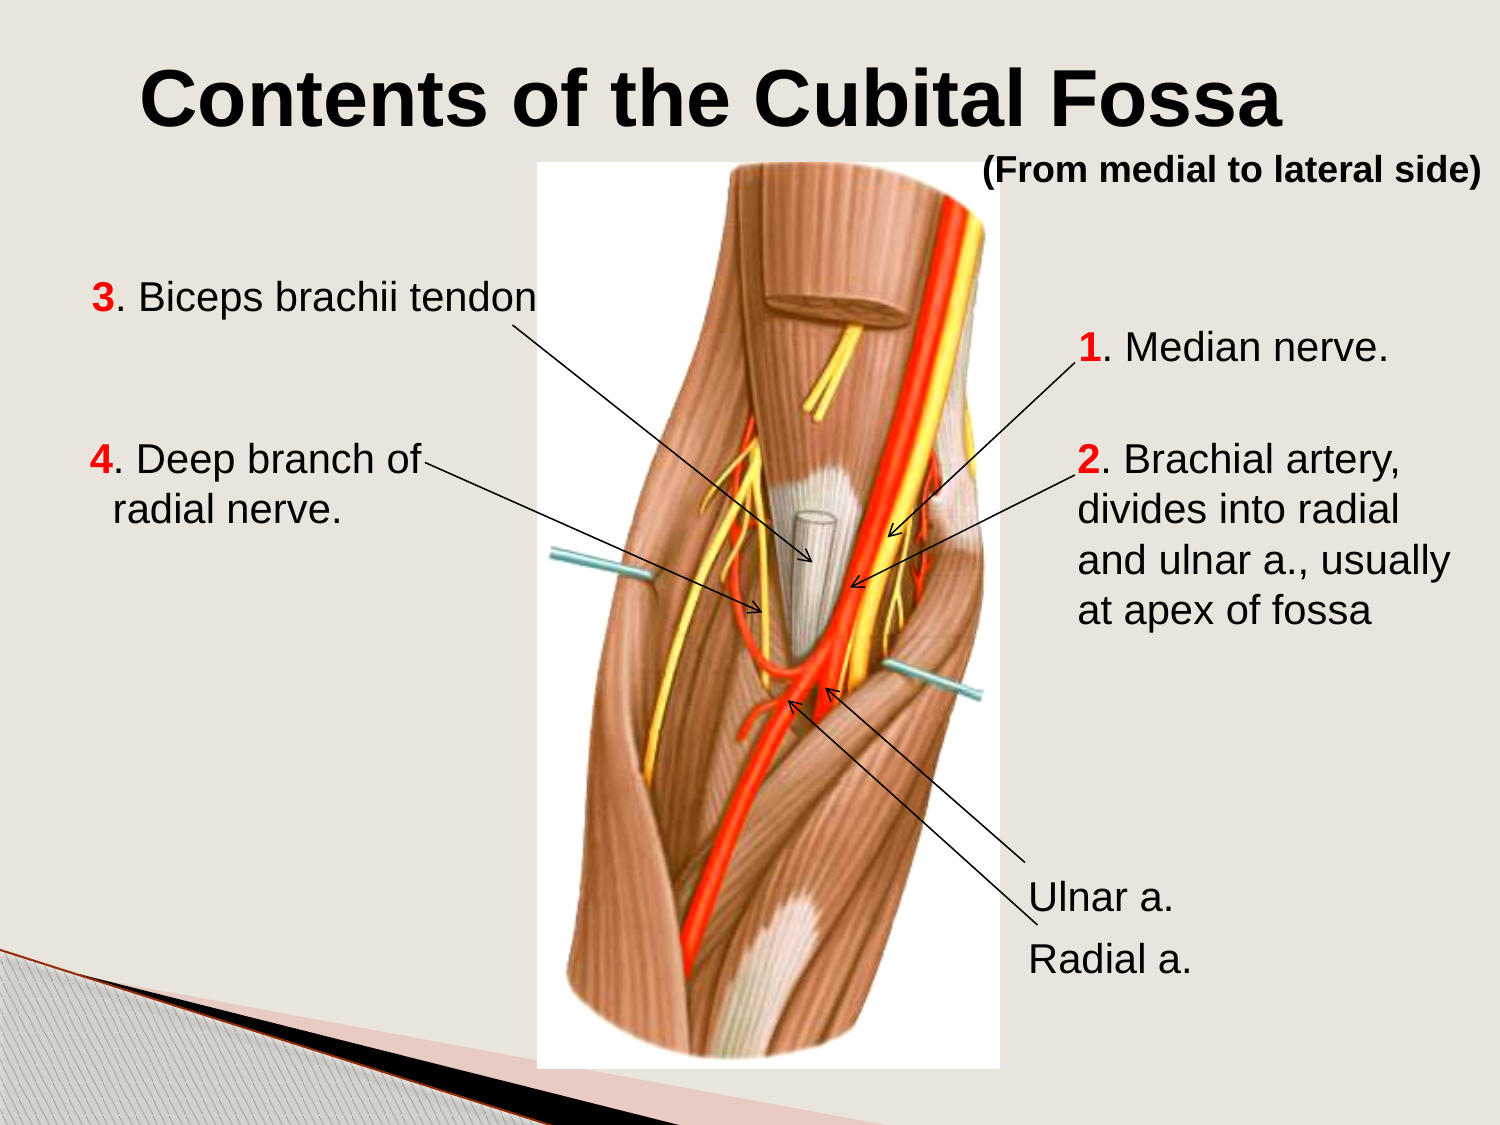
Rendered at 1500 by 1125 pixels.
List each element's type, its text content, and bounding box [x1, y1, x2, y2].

text_box 3. Biceps brachii tendon [2, 262, 531, 328]
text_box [887, 362, 1076, 474]
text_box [849, 474, 1076, 588]
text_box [512, 324, 813, 563]
text_box 2. Brachial artery, divides into radial and ulnar a., usually at apex of fossa [1062, 424, 1500, 640]
text_box Radial a. [1013, 924, 1208, 990]
text_box 4. Deep branch of radial nerve. [0, 424, 438, 540]
title Contents of the Cubital Fossa [125, 37, 1475, 150]
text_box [424, 462, 763, 613]
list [537, 162, 1001, 1069]
text_box 1. Median nerve. [1063, 312, 1405, 378]
text_box Ulnar a. [1042, 862, 1190, 928]
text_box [787, 699, 1038, 926]
text_box (From medial to lateral side) [967, 137, 1498, 198]
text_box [824, 687, 1026, 863]
